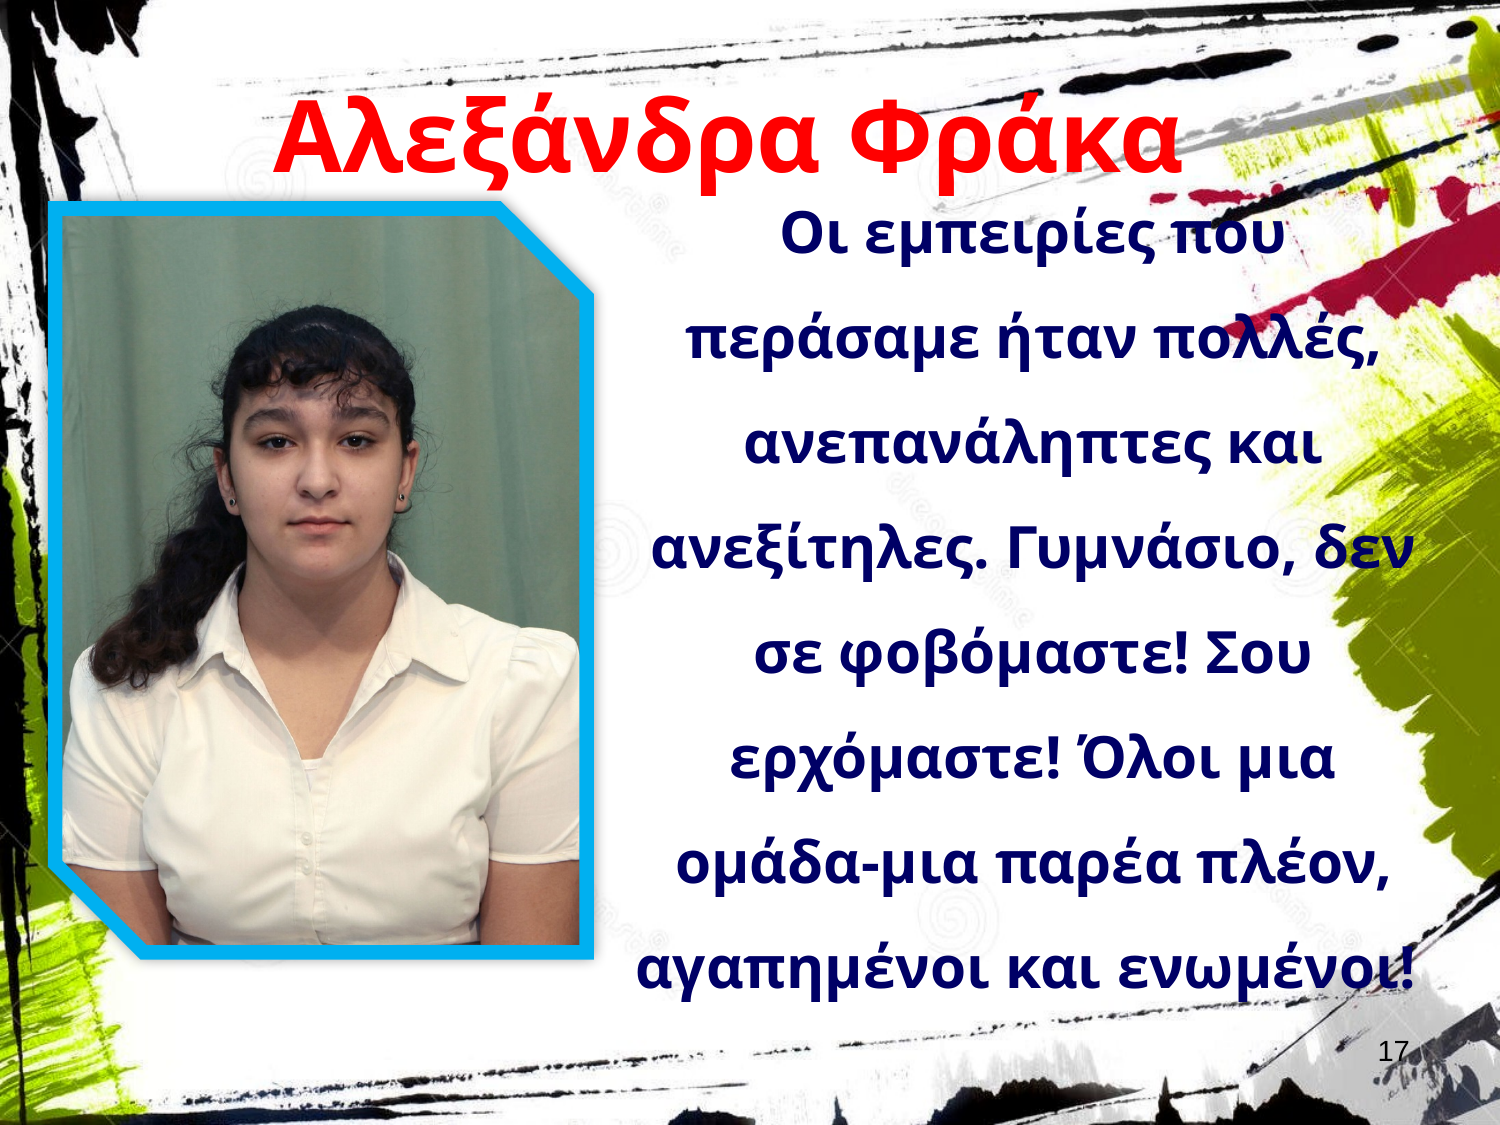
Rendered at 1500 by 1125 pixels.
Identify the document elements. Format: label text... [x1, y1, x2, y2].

picture [0, 0, 1500, 1125]
title Αλεξάνδρα Φράκα [53, 66, 1406, 199]
slide_number 17 [1074, 1024, 1426, 1103]
text_box Οι εμπειρίες που περάσαμε ήταν πολλές, ανεπανάληπτες και ανεξίτηλες. Γυμνάσιο, δεν σε φοβόμαστε! Σου ερχόμαστε! Όλοι μια ομάδα-μια παρέα πλέον, αγαπημένοι και ενωμένοι! [620, 261, 1447, 900]
